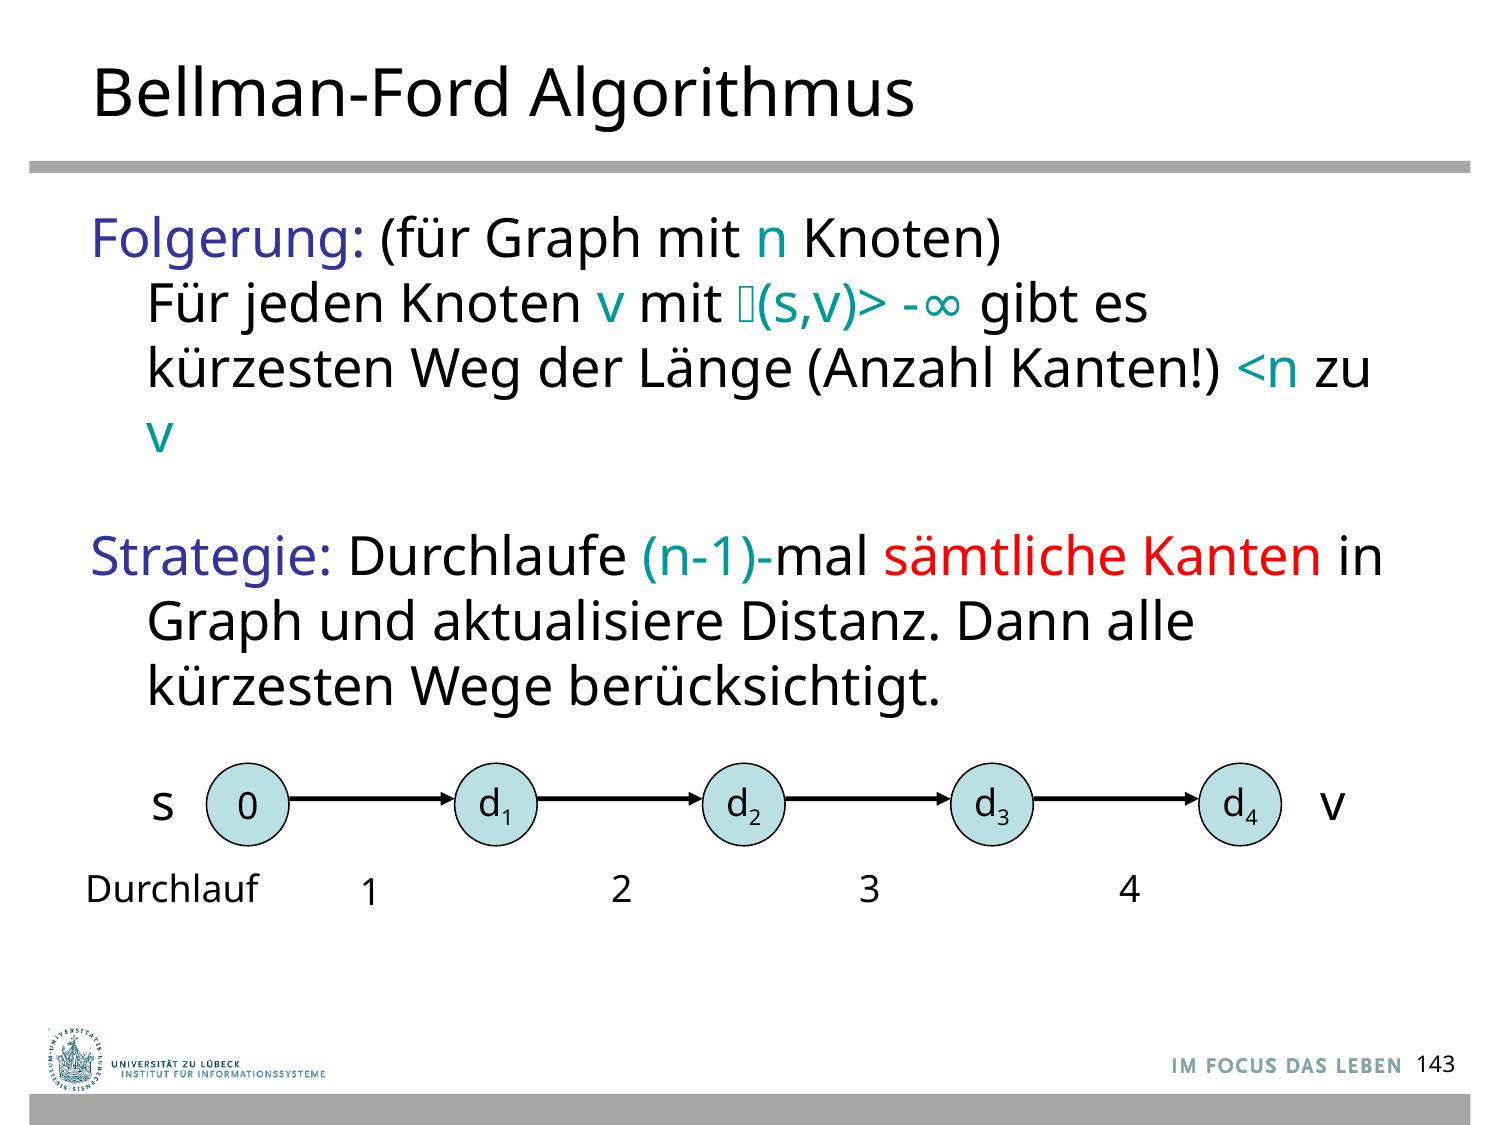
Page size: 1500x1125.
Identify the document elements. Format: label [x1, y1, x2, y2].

text_box [345, 860, 396, 921]
text_box [70, 857, 274, 918]
picture [1173, 1058, 1305, 1073]
text_box [1305, 763, 1361, 838]
text_box [1104, 857, 1156, 918]
text_box [596, 857, 648, 918]
slide_number [1305, 1050, 1471, 1083]
title [76, 42, 1427, 126]
text_box [136, 763, 190, 838]
list [75, 196, 1425, 1012]
text_box [844, 857, 896, 918]
text_box [206, 763, 1282, 846]
